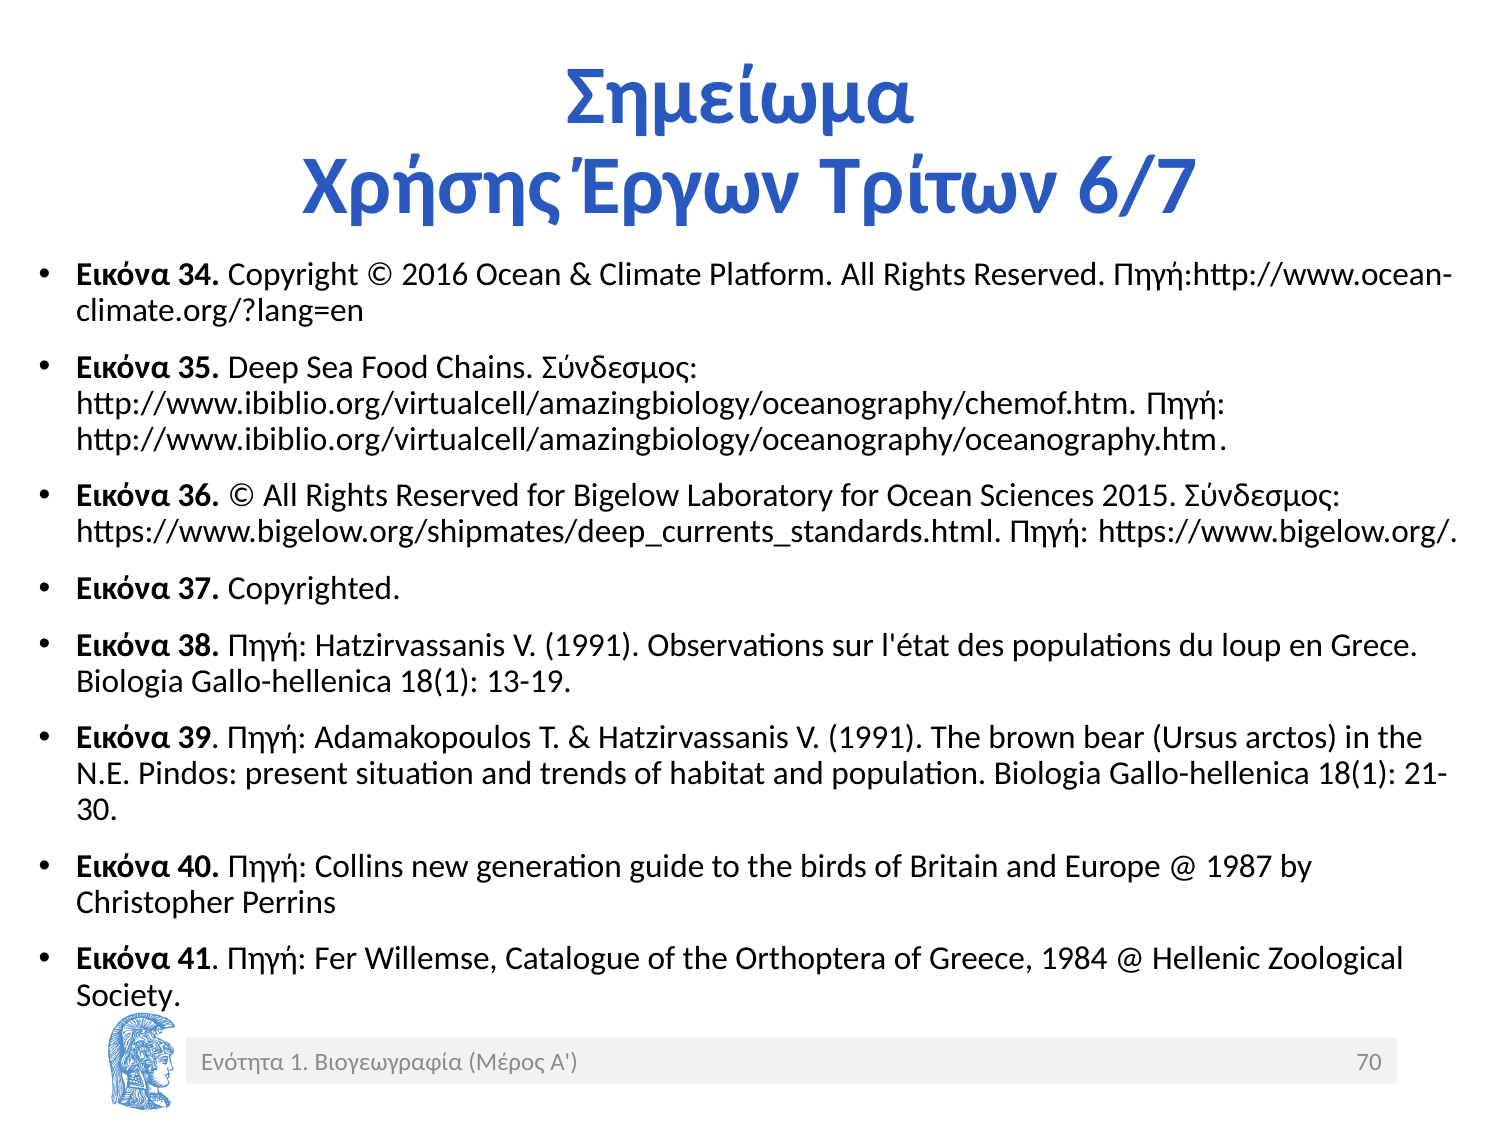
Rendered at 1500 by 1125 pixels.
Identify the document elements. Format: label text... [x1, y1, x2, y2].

list Εικόνα 34. Copyright © 2016 Ocean & Climate Platform. All Rights Reserved. Πηγή:http://www.ocean-climate.org/?lang=en Εικόνα 35. Deep Sea Food Chains. Σύνδεσμος: http://www.ibiblio.org/virtualcell/amazingbiology/oceanography/chemof.htm. Πηγή: http://www.ibiblio.org/virtualcell/amazingbiology/oceanography/oceanography.htm. Εικόνα 36. © All Rights Reserved for Bigelow Laboratory for Ocean Sciences 2015. Σύνδεσμος: https://www.bigelow.org/shipmates/deep_currents_standards.html. Πηγή: https://www.bigelow.org/. Εικόνα 37. Copyrighted. Εικόνα 38. Πηγή: Hatzirvassanis V. (1991). Observations sur l'état des populations du loup en Grece. Biologia Gallo-hellenica 18(1): 13-19. Εικόνα 39. Πηγή: Adamakopoulos T. & Hatzirvassanis V. (1991). The brown bear (Ursus arctos) in the N.E. Pindos: present situation and trends of habitat and population. Biologia Gallo-hellenica 18(1): 21-30. Εικόνα 40. Πηγή: Collins new generation guide to the birds of Britain and Europe @ 1987 by Christopher Perrins Εικόνα 41. Πηγή: Fer Willemse, Catalogue of the Orthoptera of Greece, 1984 @ Hellenic Zoological Society. [23, 249, 1477, 992]
slide_number 70 [1306, 1037, 1397, 1084]
picture [103, 1011, 186, 1114]
title Σημείωμα Χρήσης Έργων Τρίτων 6/7 [0, 47, 1500, 236]
footer Ενότητα 1. Βιογεωγραφία (Μέρος Α') [186, 1037, 1306, 1084]
